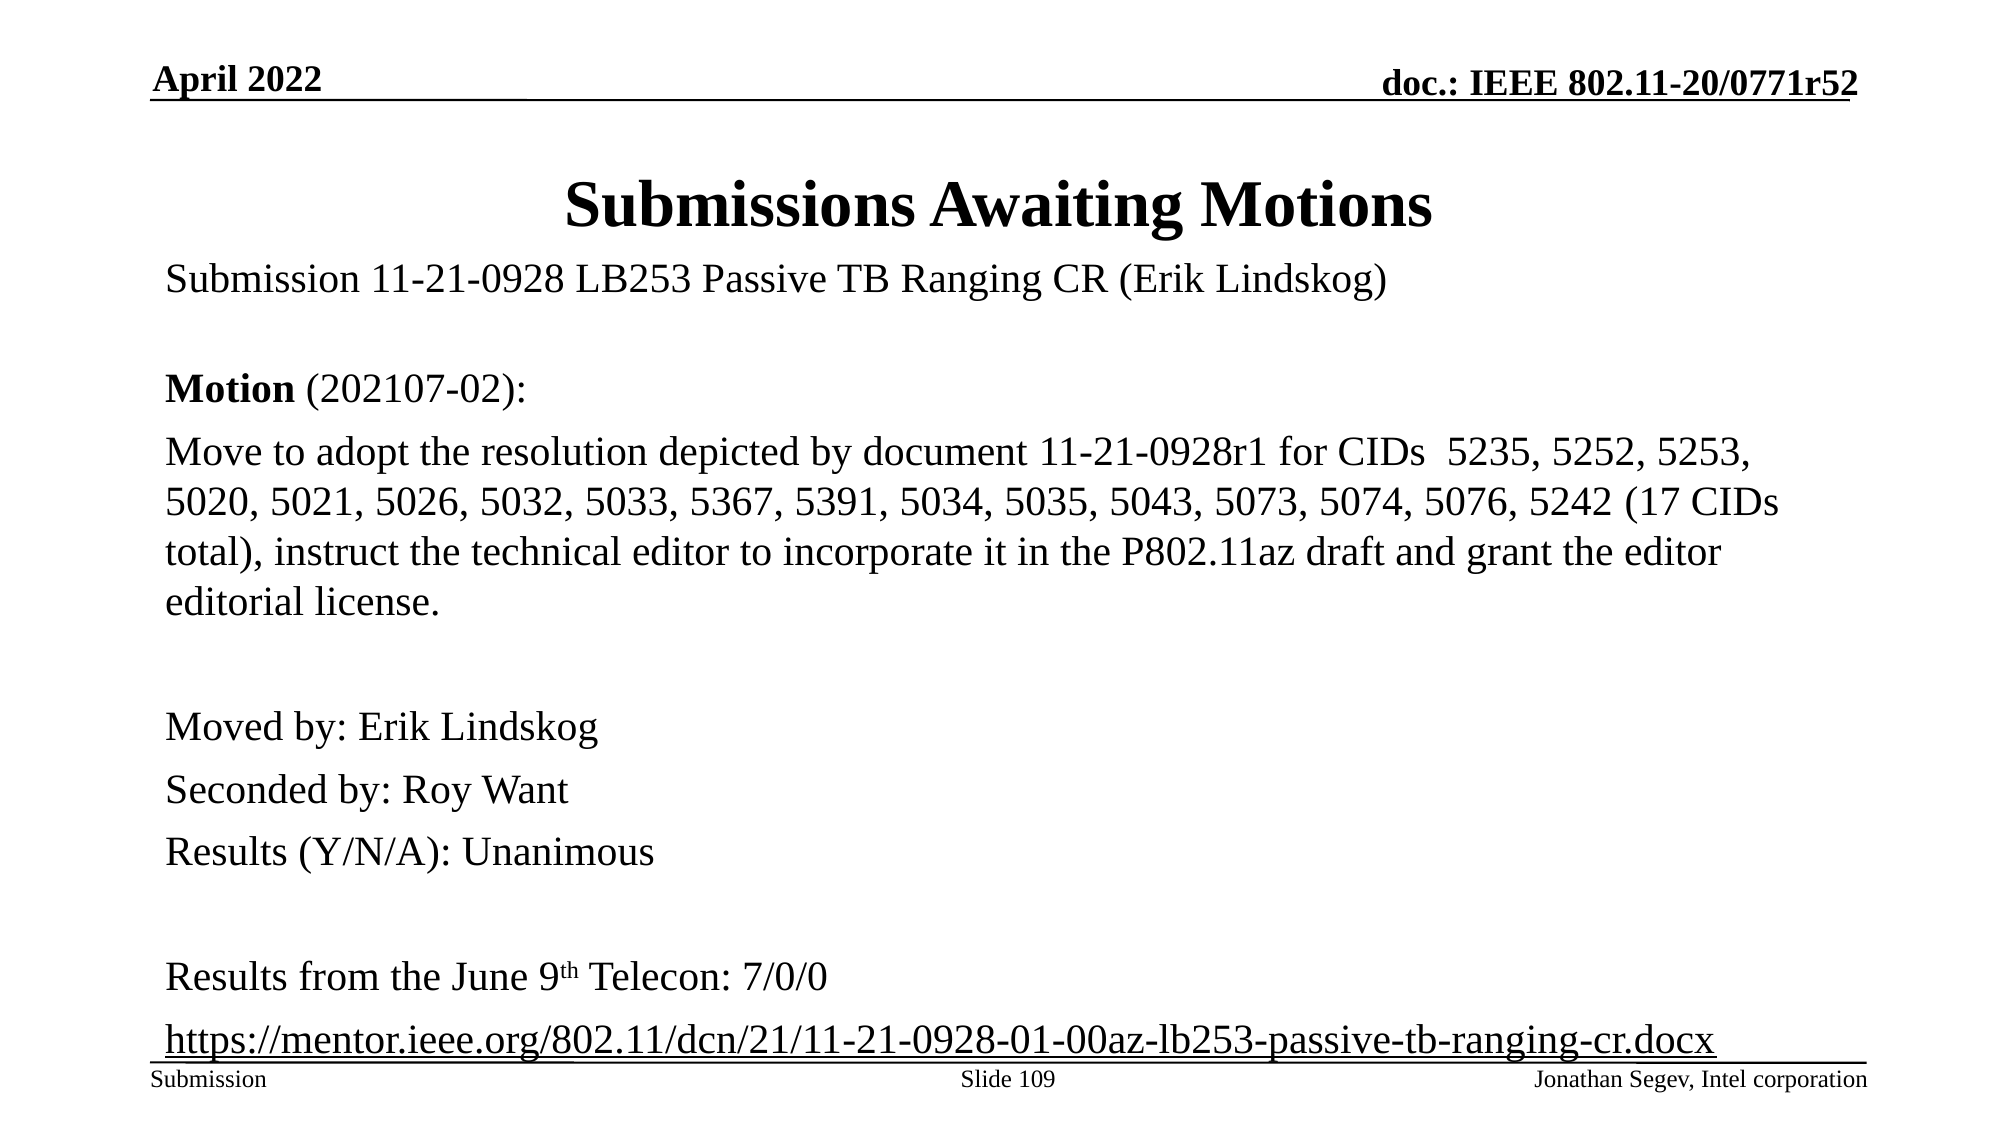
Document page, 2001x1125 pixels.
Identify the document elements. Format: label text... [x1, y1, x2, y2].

footer Jonathan Segev, Intel corporation [1171, 1061, 1869, 1093]
title Submissions Awaiting Motions [149, 112, 1850, 243]
list Submission 11-21-0928 LB253 Passive TB Ranging CR (Erik Lindskog) Motion (202107-02): Move to adopt the resolution depicted by document 11-21-0928r1 for CIDs 5235, 5252, 5253, 5020, 5021, 5026, 5032, 5033, 5367, 5391, 5034, 5035, 5043, 5073, 5074, 5076, 5242 (17 CIDs total), instruct the technical editor to incorporate it in the P802.11az draft and grant the editor editorial license. Moved by: Erik Lindskog Seconded by: Roy Want Results (Y/N/A): Unanimous Results from the June 9th Telecon: 7/0/0 https://mentor.ieee.org/802.11/dcn/21/11-21-0928-01-00az-lb253-passive-tb-ranging-cr.docx [149, 243, 1850, 1000]
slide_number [152, 54, 563, 100]
slide_number Slide 109 [950, 1061, 1067, 1123]
